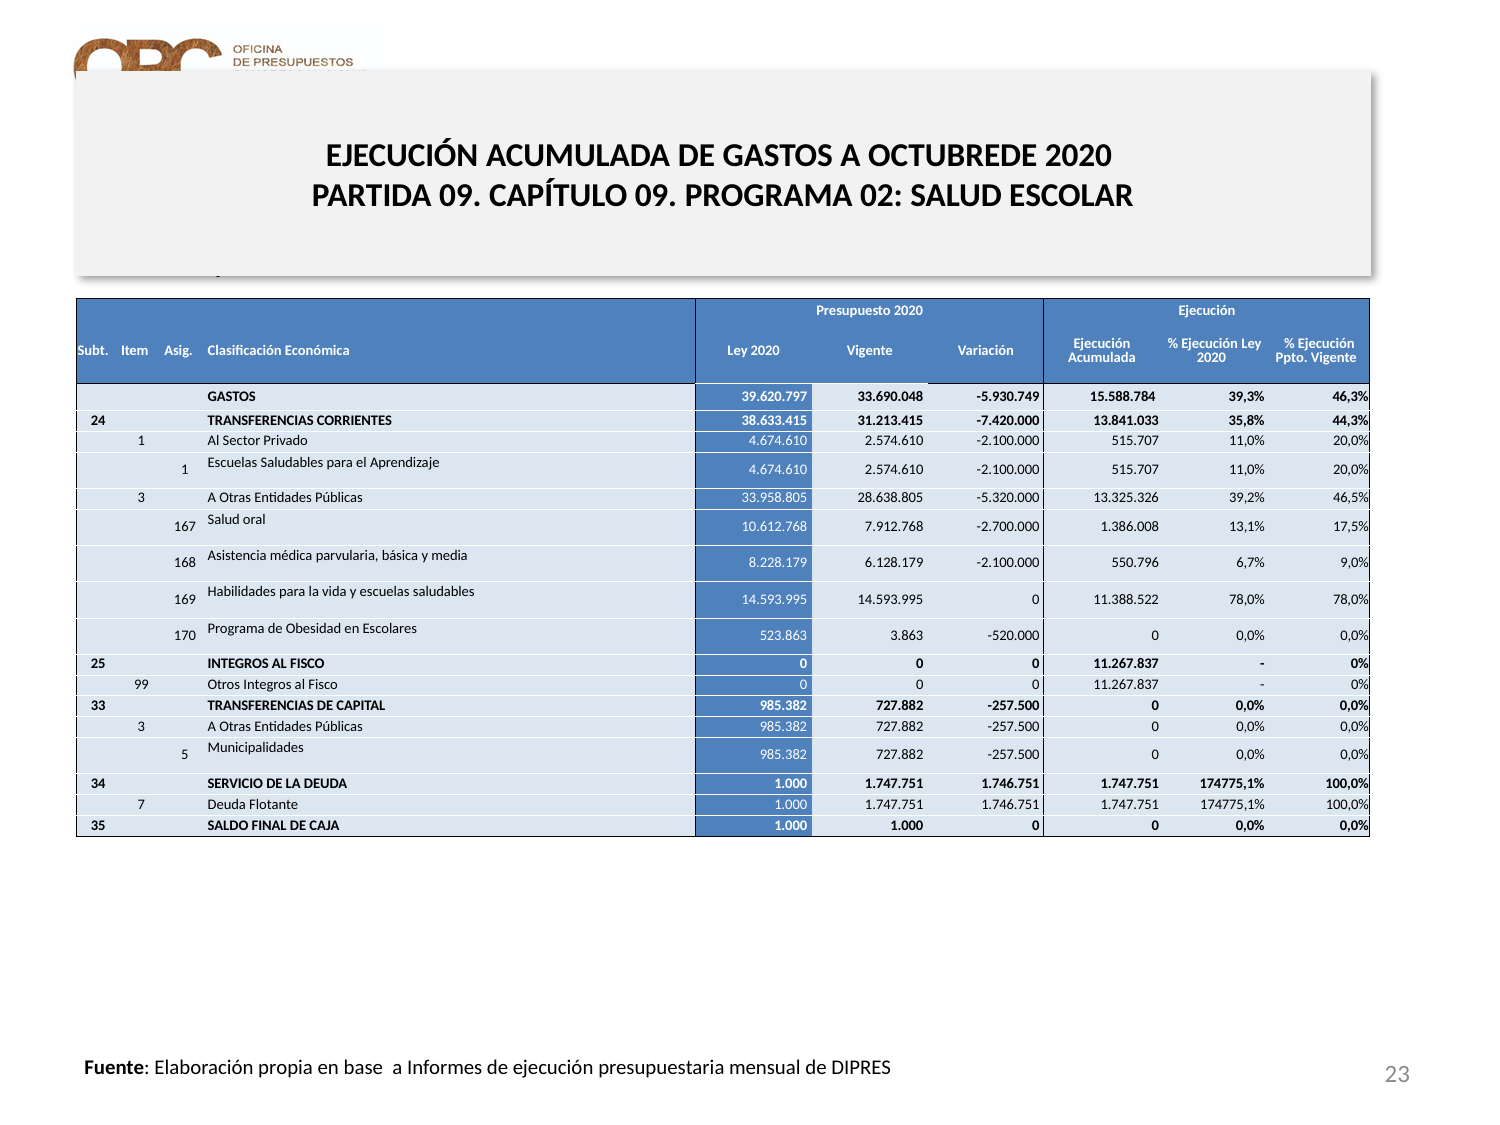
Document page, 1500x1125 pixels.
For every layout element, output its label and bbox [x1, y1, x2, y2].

table_header [77, 299, 695, 319]
table_cell [696, 816, 1043, 836]
table_cell [1044, 816, 1369, 836]
table_cell [1044, 319, 1369, 383]
table_header [1044, 299, 1369, 319]
table_cell [77, 582, 695, 618]
table_cell [77, 319, 695, 383]
table_cell [77, 676, 695, 695]
table_cell [696, 510, 1043, 545]
table_cell [696, 411, 1043, 431]
table_cell [77, 384, 695, 410]
table_cell [1044, 655, 1369, 675]
table_cell [1044, 676, 1369, 695]
table_cell [77, 816, 695, 836]
table_cell [1044, 489, 1369, 509]
table_cell [696, 319, 1043, 383]
table_cell [696, 619, 1043, 654]
table_cell [1044, 696, 1369, 716]
table_cell [77, 774, 695, 794]
table_cell [696, 453, 1043, 488]
table_cell [696, 717, 1043, 737]
table_cell [1044, 582, 1369, 618]
table_cell [1044, 717, 1369, 737]
table_cell [1044, 432, 1369, 452]
table_cell [77, 432, 695, 452]
table_cell [1044, 774, 1369, 794]
table_cell [1044, 738, 1369, 773]
table_cell [1044, 384, 1369, 410]
table_cell [77, 738, 695, 773]
table_cell [696, 676, 1043, 695]
table_cell [77, 655, 695, 675]
table_cell [1044, 510, 1369, 545]
table_cell [696, 738, 1043, 773]
table_cell [696, 432, 1043, 452]
table_cell [1044, 411, 1369, 431]
table_cell [77, 619, 695, 654]
table_cell [1044, 795, 1369, 815]
slide_number [1074, 1042, 1425, 1103]
table_cell [1044, 619, 1369, 654]
table_cell [77, 453, 695, 488]
table_cell [77, 717, 695, 737]
table_cell [696, 384, 1043, 410]
table_cell [696, 546, 1043, 581]
table_cell [696, 774, 1043, 794]
title [76, 71, 1371, 276]
table_cell [1044, 546, 1369, 581]
table_cell [77, 510, 695, 545]
table_cell [77, 795, 695, 815]
table_cell [696, 582, 1043, 618]
table_cell [696, 655, 1043, 675]
table_cell [77, 696, 695, 716]
table_cell [77, 411, 695, 431]
table_cell [1044, 453, 1369, 488]
table_cell [696, 489, 1043, 509]
table_cell [77, 489, 695, 509]
picture [70, 22, 391, 118]
table_cell [77, 546, 695, 581]
table_header [696, 299, 1043, 319]
table_cell [696, 795, 1043, 815]
table_cell [696, 696, 1043, 716]
